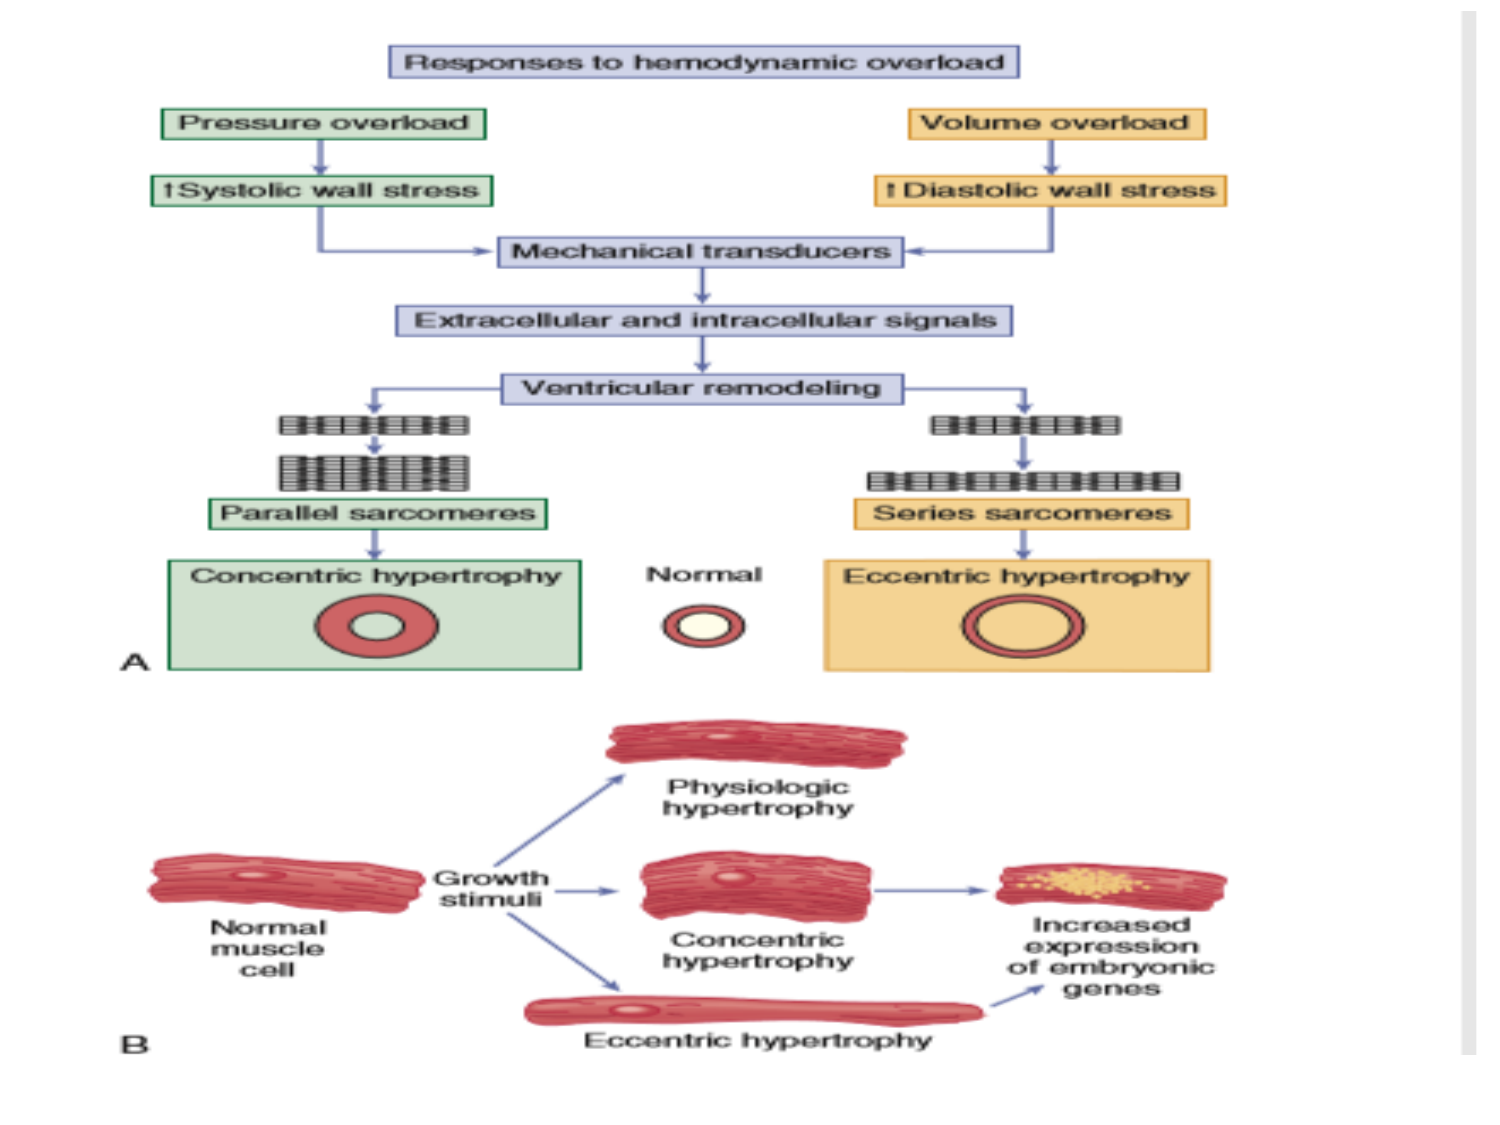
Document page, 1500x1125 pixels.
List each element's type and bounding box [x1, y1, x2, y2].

list [34, 11, 1477, 1055]
